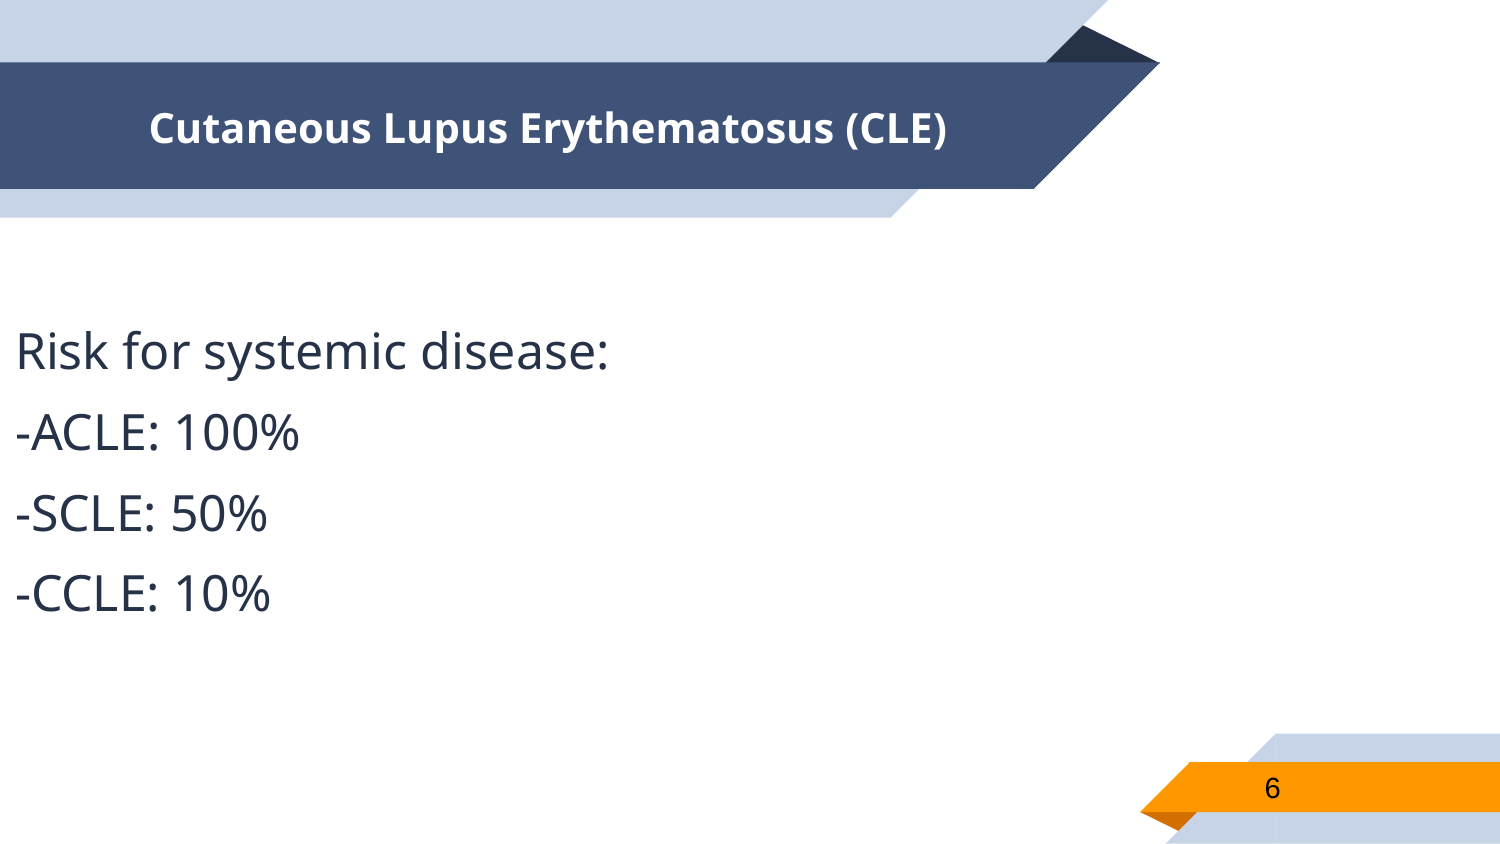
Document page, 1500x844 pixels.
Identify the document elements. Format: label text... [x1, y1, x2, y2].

list Risk for systemic disease: -ACLE: 100% -SCLE: 50% -CCLE: 10% [0, 212, 1006, 729]
slide_number 6 [1249, 760, 1494, 813]
title Cutaneous Lupus Erythematosus (CLE) [133, 64, 1035, 190]
